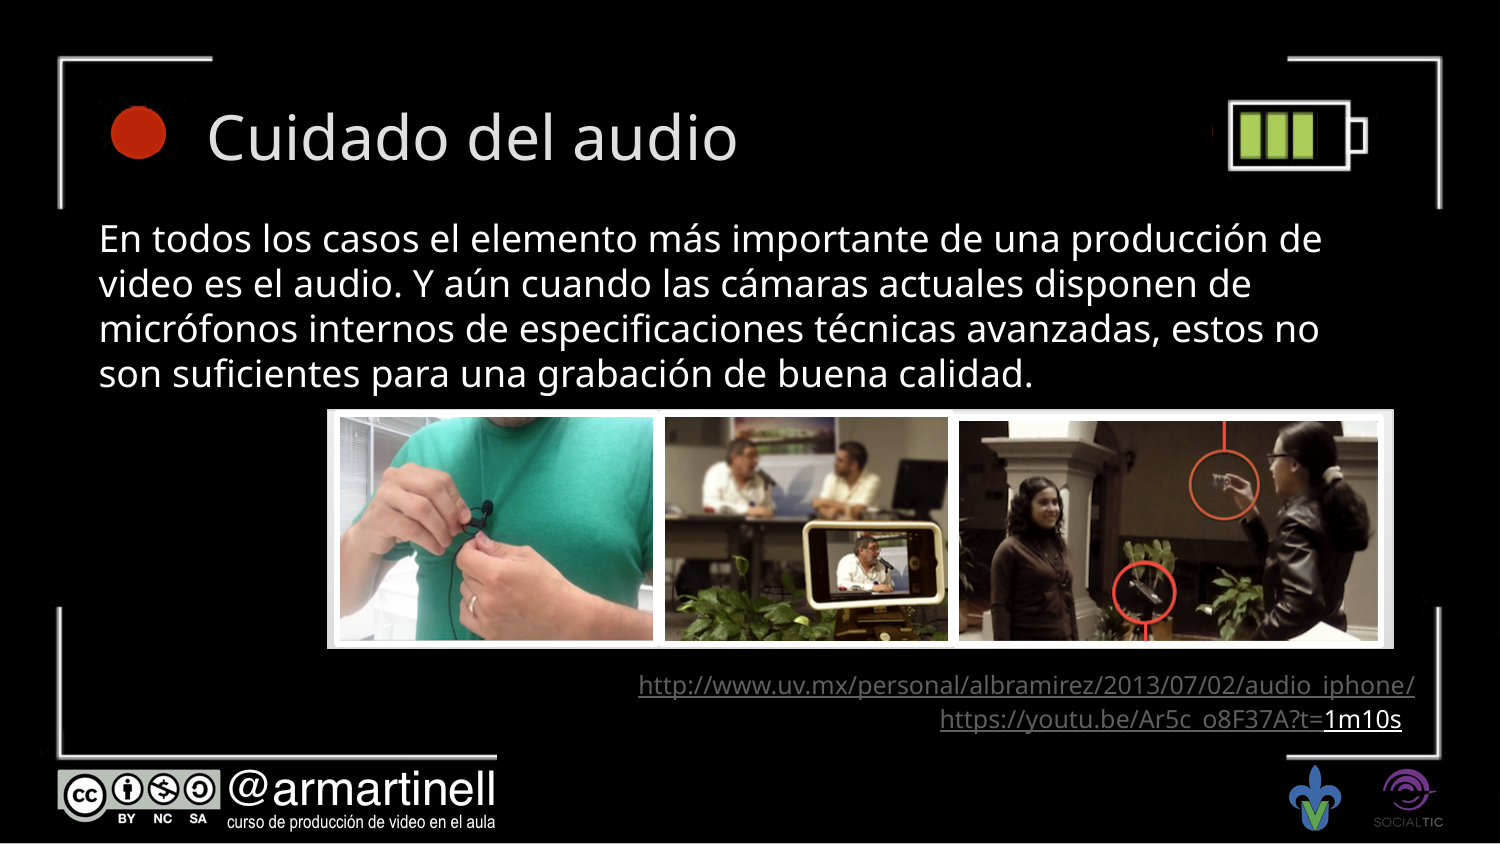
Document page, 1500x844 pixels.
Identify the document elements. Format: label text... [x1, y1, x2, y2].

text_box http://www.uv.mx/personal/albramirez/2013/07/02/audio_iphone/ https://youtu.be/Ar5c_o8F37A?t=1m10s [623, 661, 1430, 745]
title Cuidado del audio [191, 80, 1081, 192]
text_box En todos los casos el elemento más importante de una producción de video es el audio. Y aún cuando las cámaras actuales disponen de micrófonos internos de especificaciones técnicas avanzadas, estos no son suficientes para una grabación de buena calidad. [83, 207, 1409, 403]
picture [0, 0, 1500, 844]
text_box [327, 409, 1394, 649]
